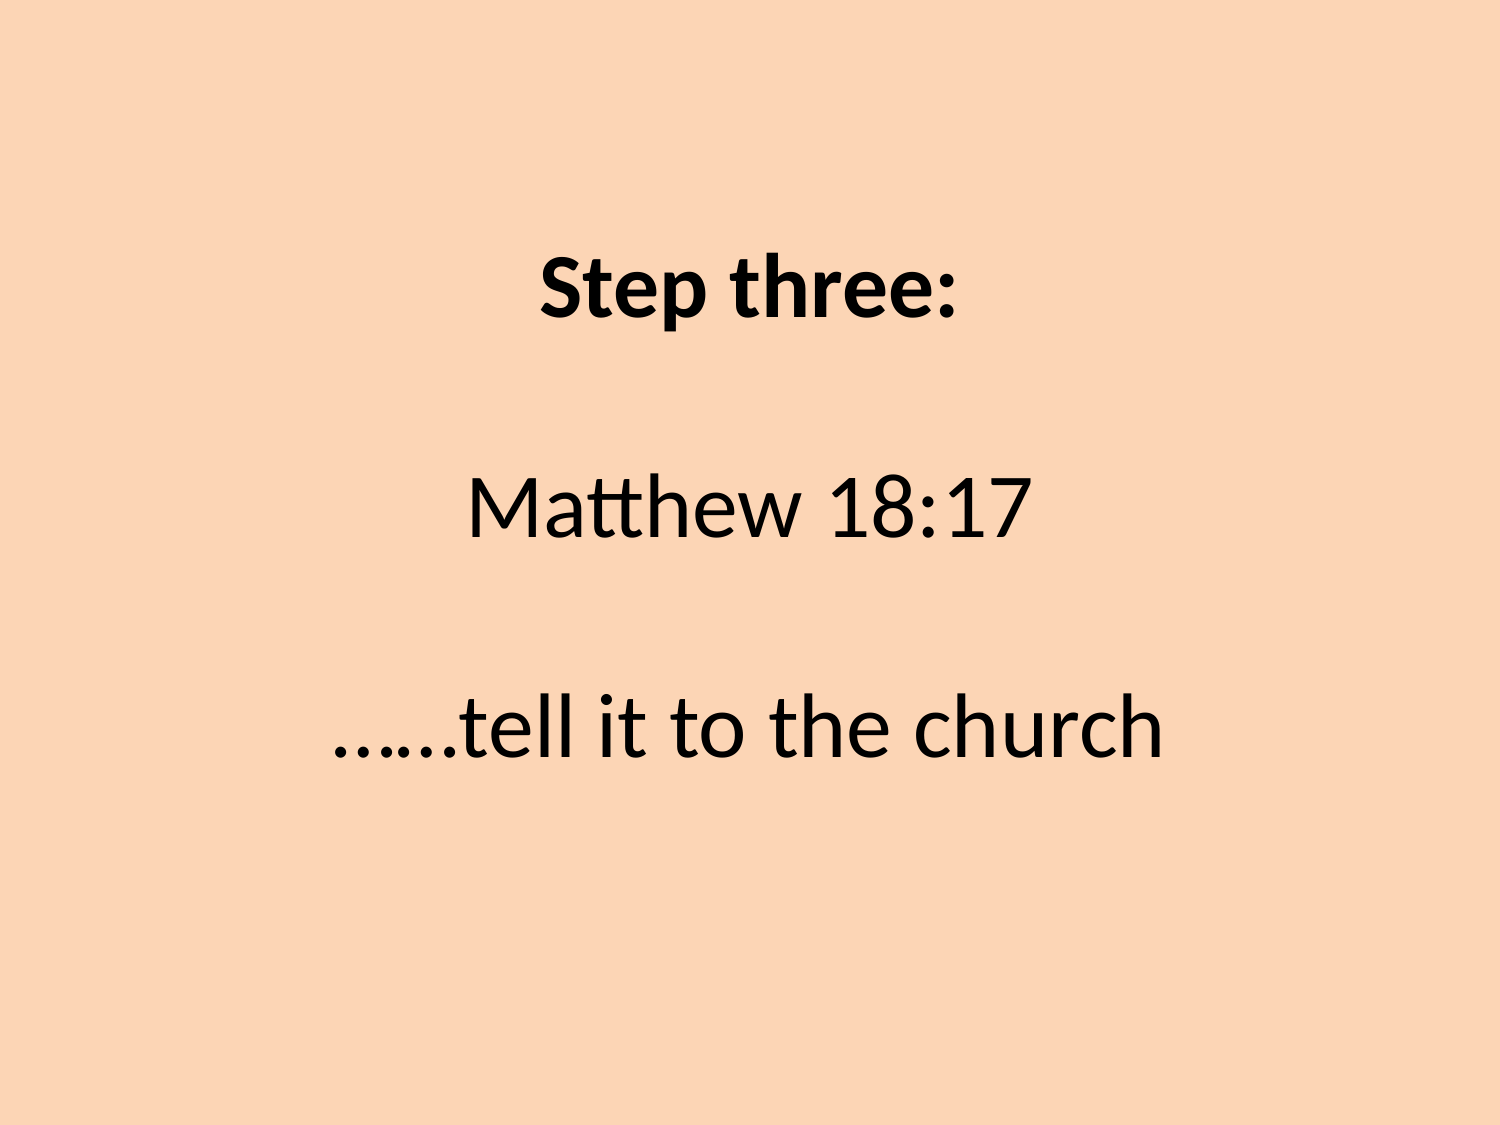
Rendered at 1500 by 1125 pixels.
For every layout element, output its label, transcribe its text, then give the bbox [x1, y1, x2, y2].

title Step three: Matthew 18:17 ……tell it to the church [75, 45, 1425, 846]
